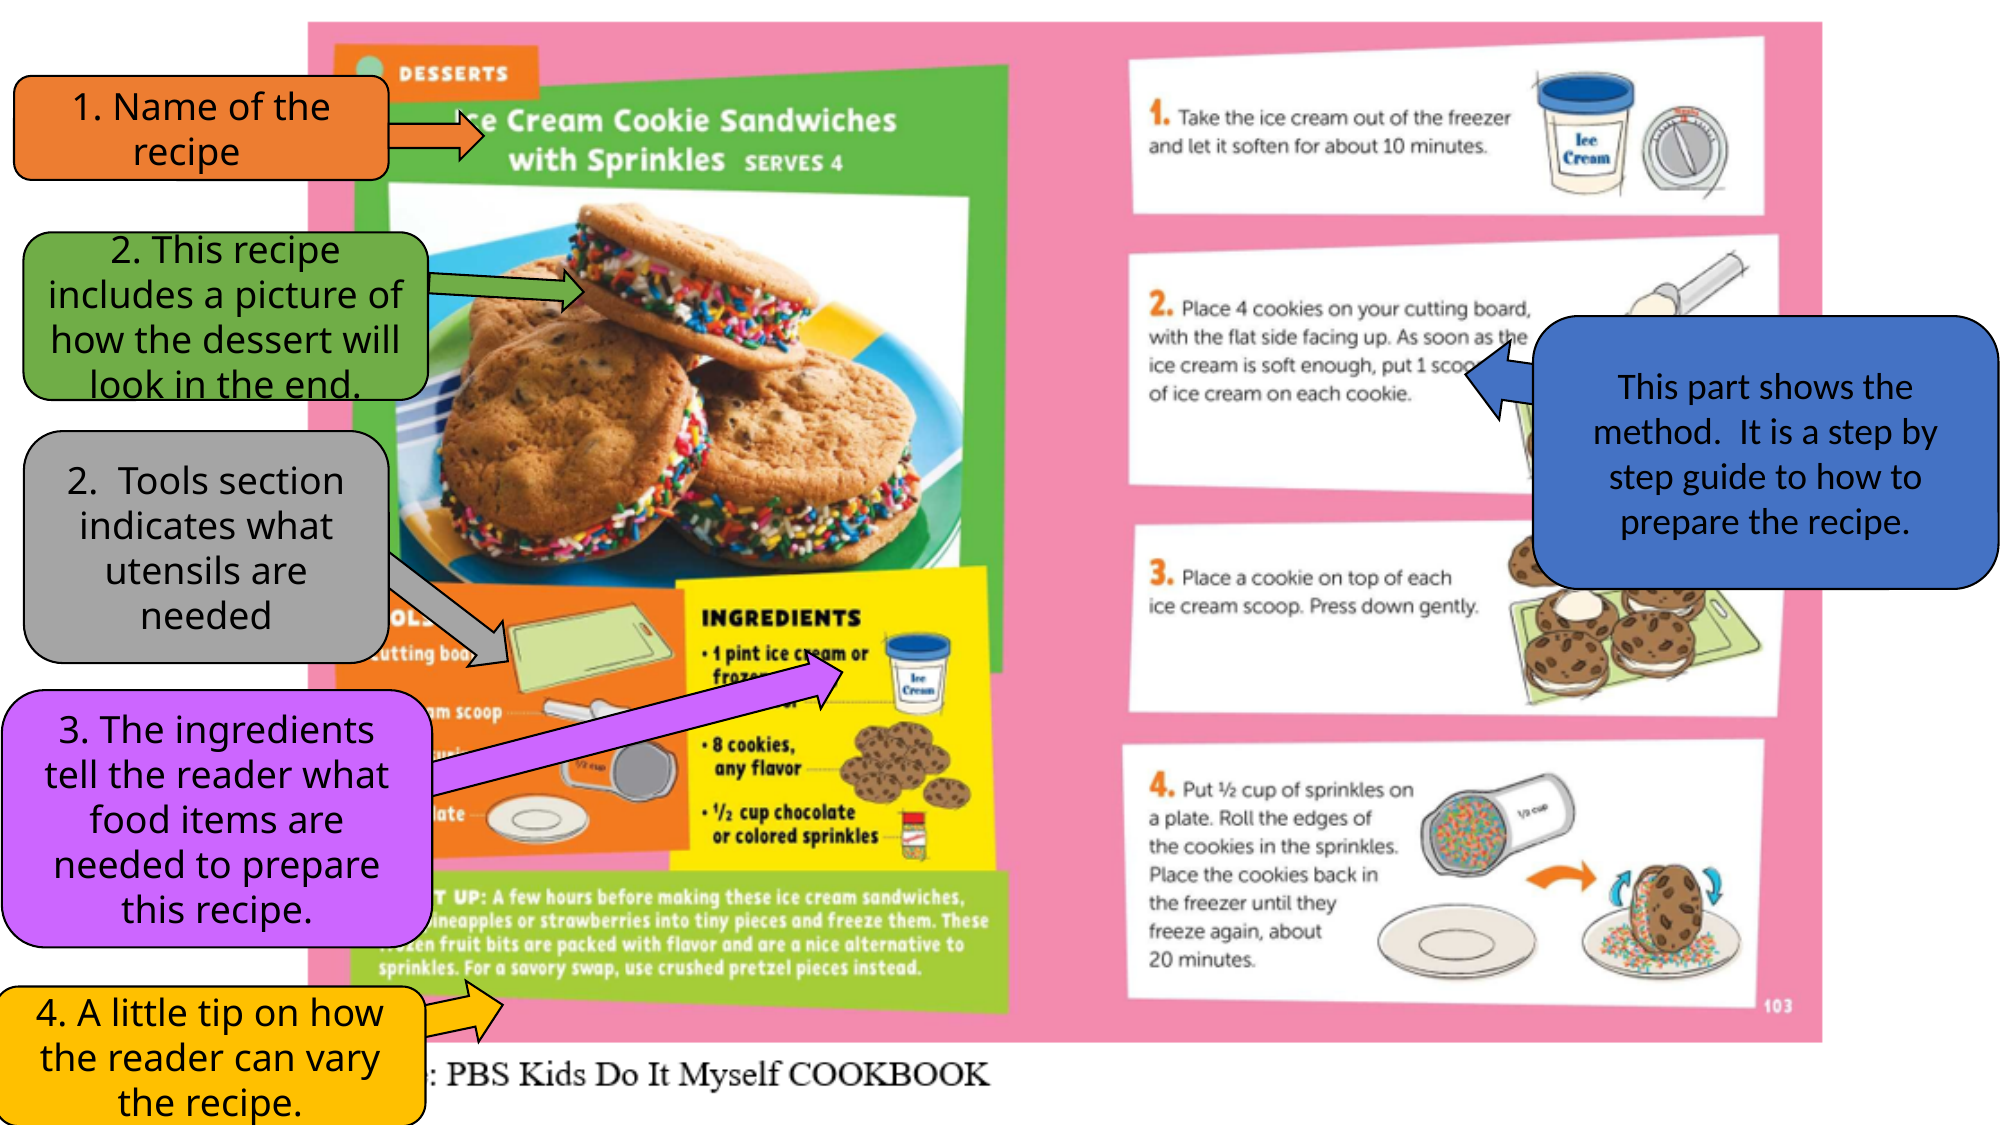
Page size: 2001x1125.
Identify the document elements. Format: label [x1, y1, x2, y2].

text_box [23, 232, 584, 400]
text_box [23, 431, 529, 664]
text_box [1464, 316, 1999, 589]
picture [588, 568, 599, 577]
text_box [14, 75, 484, 180]
text_box [1, 690, 850, 948]
picture [276, 0, 1855, 1104]
text_box [0, 983, 504, 1125]
